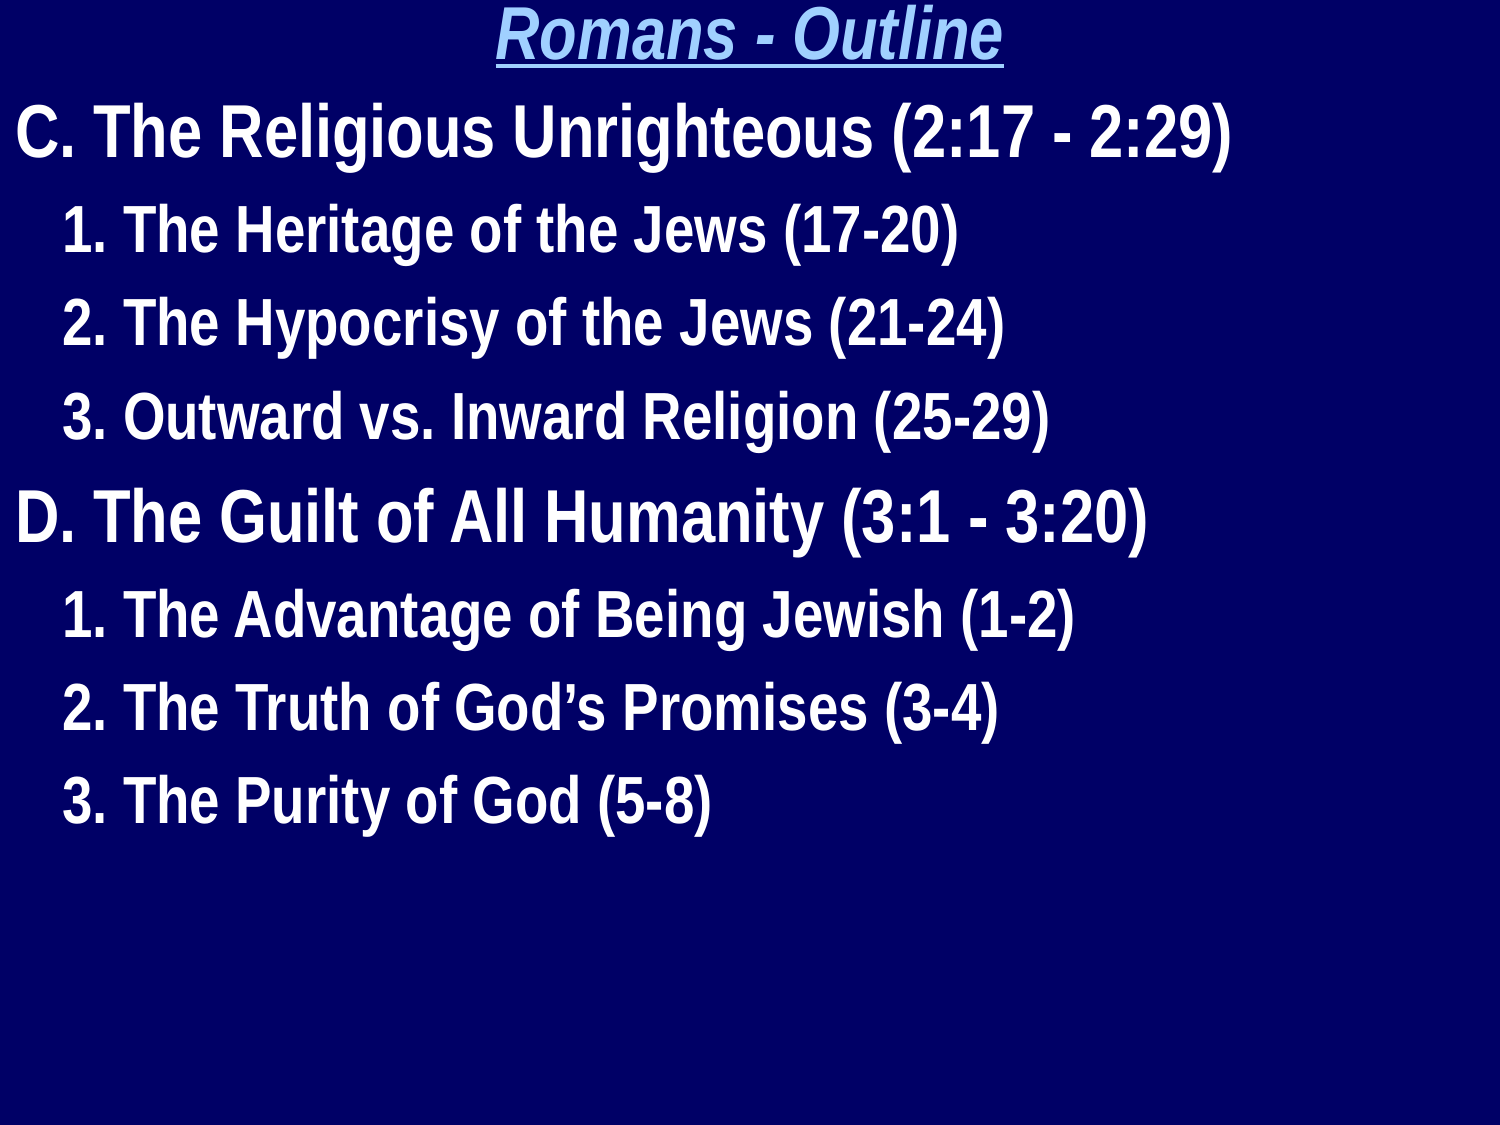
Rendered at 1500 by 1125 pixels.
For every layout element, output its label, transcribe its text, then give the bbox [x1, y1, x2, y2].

list C. The Religious Unrighteous (2:17 - 2:29) 1. The Heritage of the Jews (17-20) 2. The Hypocrisy of the Jews (21-24) 3. Outward vs. Inward Religion (25-29) D. The Guilt of All Humanity (3:1 - 3:20) 1. The Advantage of Being Jewish (1-2) 2. The Truth of God’s Promises (3-4) 3. The Purity of God (5-8) [0, 74, 1500, 1101]
title Romans - Outline [0, 0, 1500, 74]
